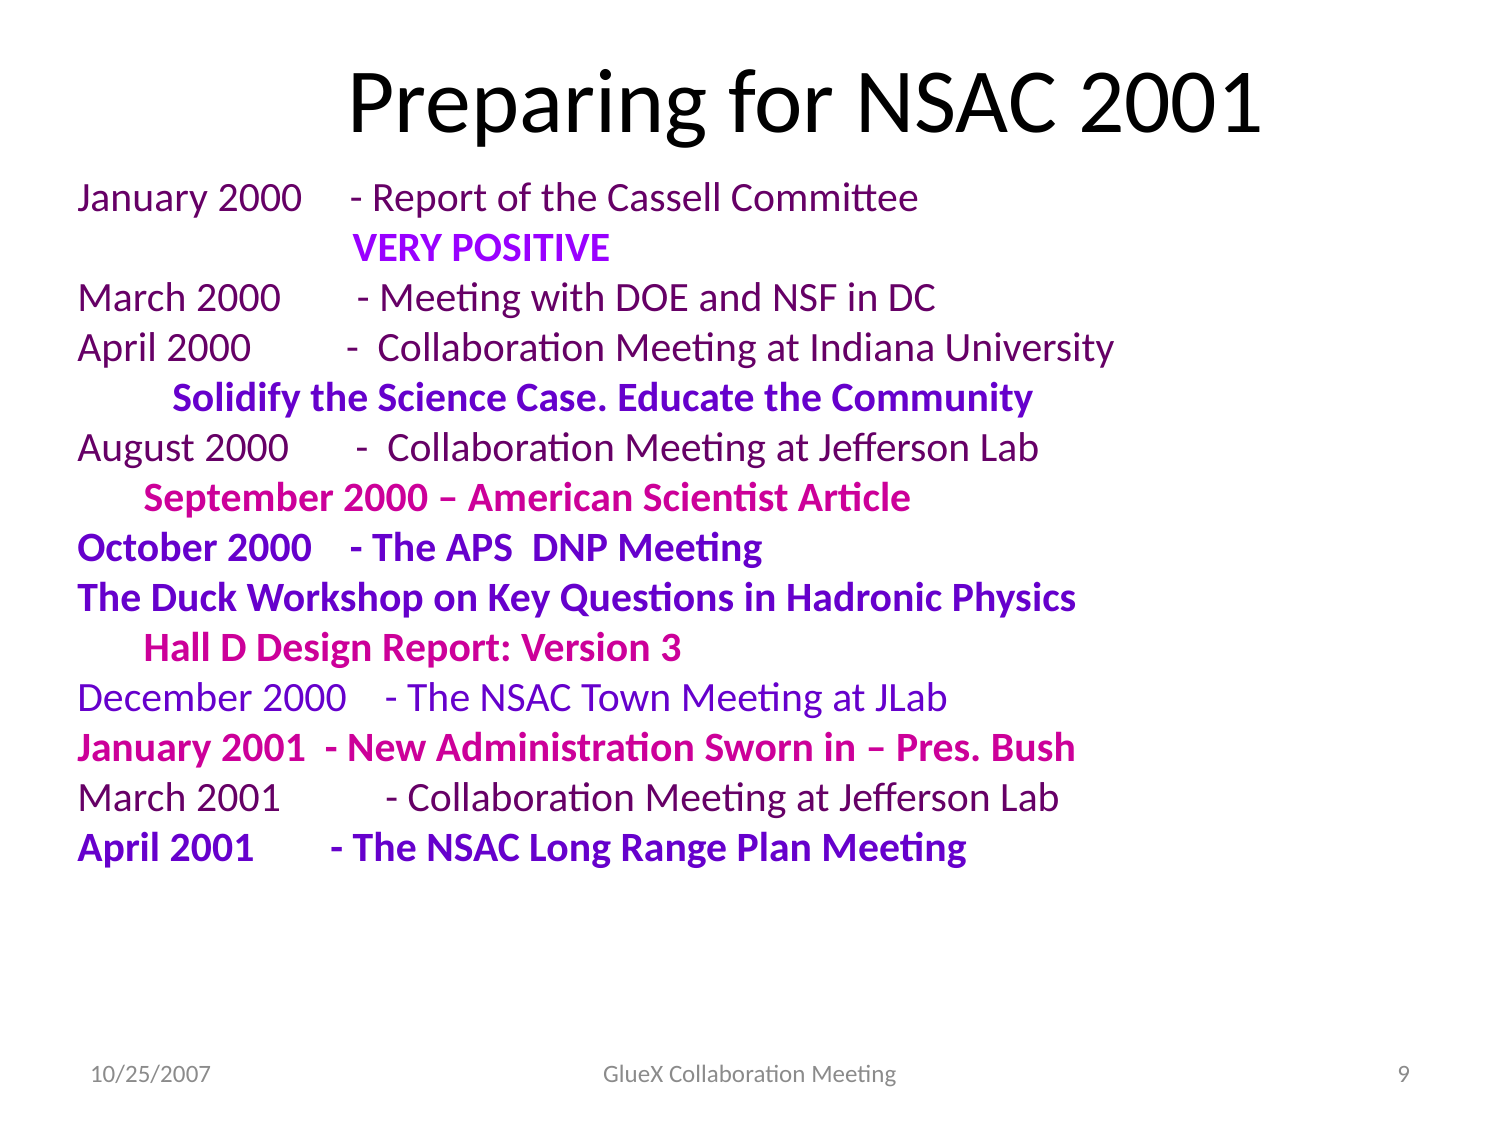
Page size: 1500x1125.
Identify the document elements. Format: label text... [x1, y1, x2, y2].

slide_number 9 [1074, 1042, 1425, 1103]
title Preparing for NSAC 2001 [274, 24, 1338, 162]
text_box [362, 37, 1063, 150]
footer GlueX Collaboration Meeting [512, 1042, 988, 1103]
text_box January 2000 - Report of the Cassell Committee VERY POSITIVE March 2000 - Meeting with DOE and NSF in DC April 2000 - Collaboration Meeting at Indiana University Solidify the Science Case. Educate the Community August 2000 - Collaboration Meeting at Jefferson Lab September 2000 – American Scientist Article October 2000 - The APS DNP Meeting The Duck Workshop on Key Questions in Hadronic Physics Hall D Design Report: Version 3 December 2000 - The NSAC Town Meeting at JLab January 2001 - New Administration Sworn in – Pres. Bush March 2001 - Collaboration Meeting at Jefferson Lab April 2001 - The NSAC Long Range Plan Meeting [62, 162, 1375, 928]
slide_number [75, 1042, 425, 1103]
